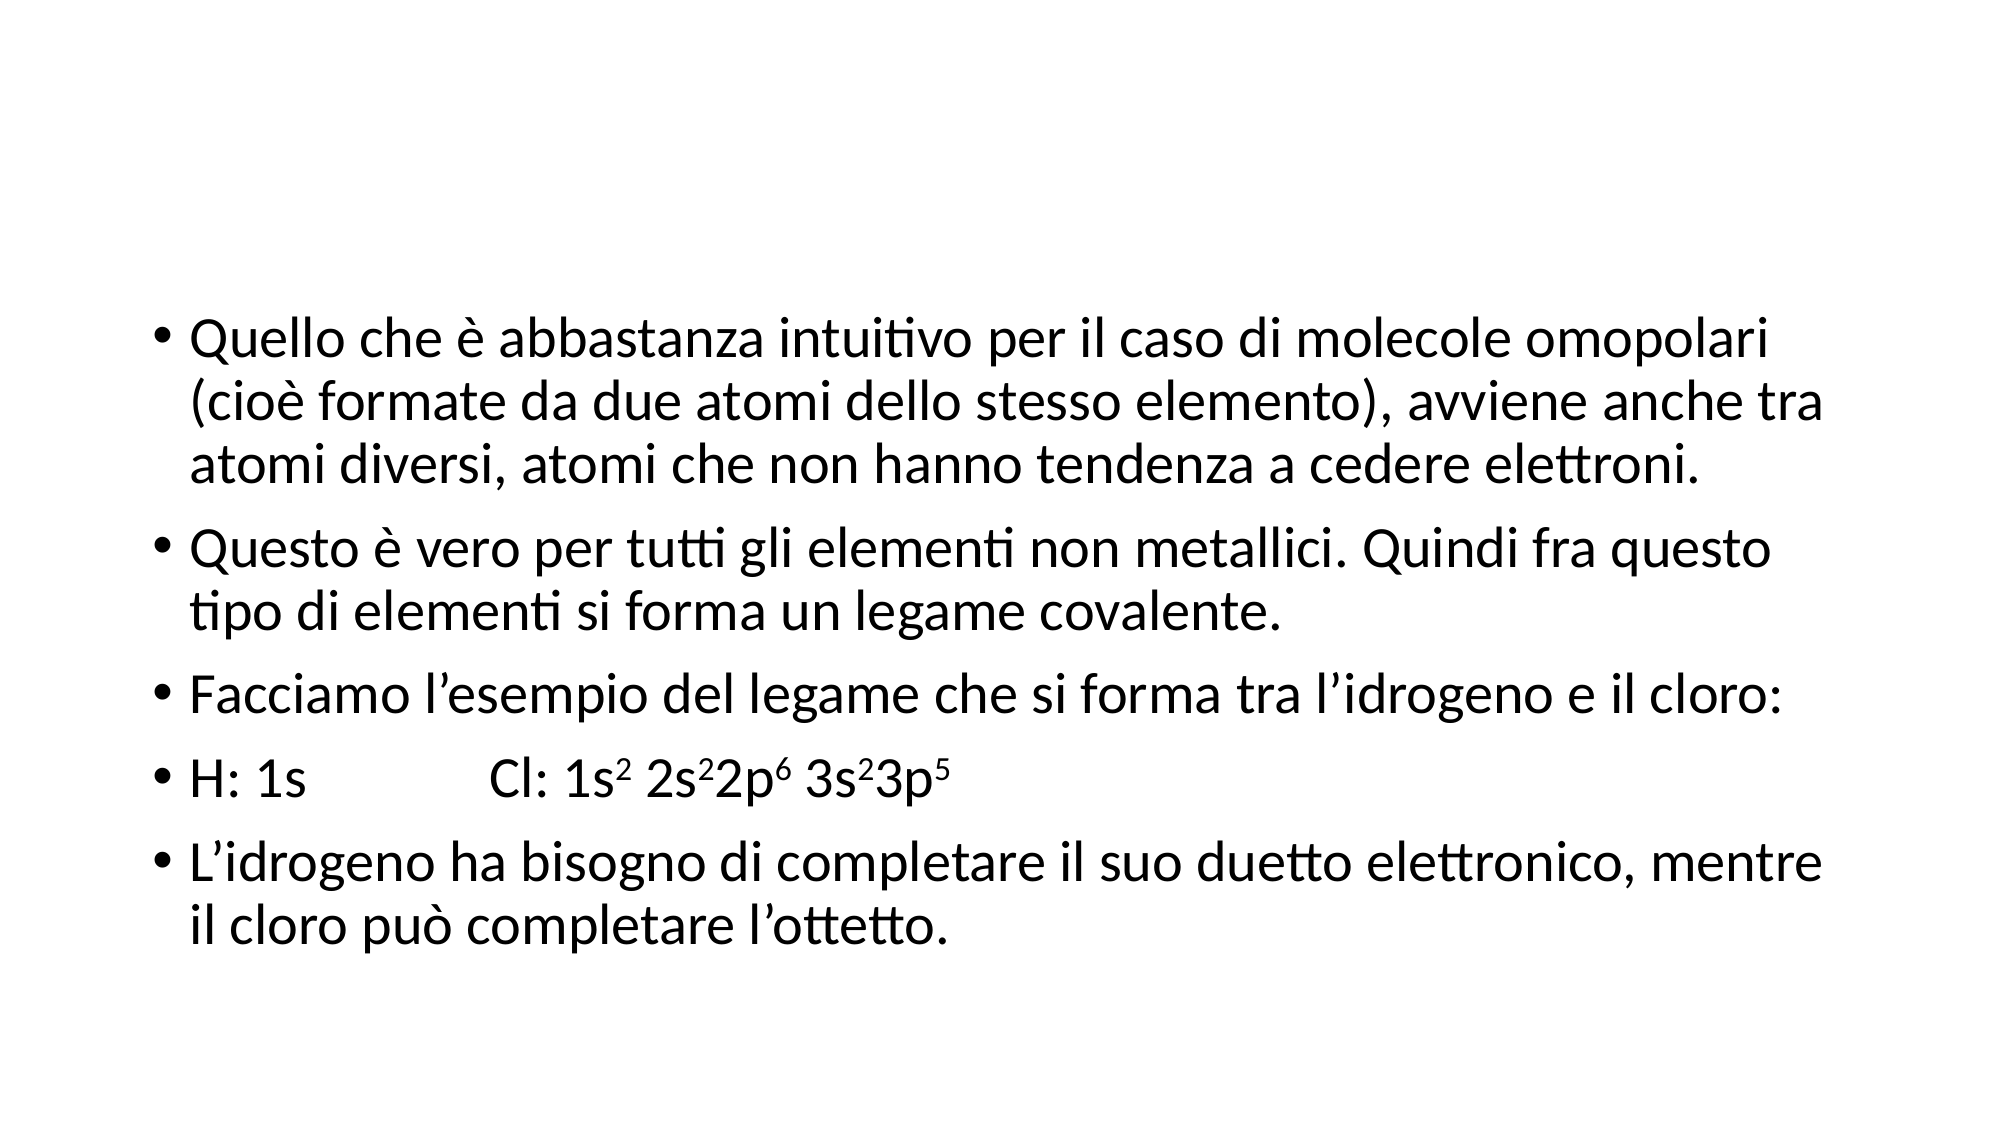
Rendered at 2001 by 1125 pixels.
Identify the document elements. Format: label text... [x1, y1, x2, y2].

list Quello che è abbastanza intuitivo per il caso di molecole omopolari (cioè formate da due atomi dello stesso elemento), avviene anche tra atomi diversi, atomi che non hanno tendenza a cedere elettroni. Questo è vero per tutti gli elementi non metallici. Quindi fra questo tipo di elementi si forma un legame covalente. Facciamo l’esempio del legame che si forma tra l’idrogeno e il cloro: H: 1s Cl: 1s2 2s22p6 3s23p5 L’idrogeno ha bisogno di completare il suo duetto elettronico, mentre il cloro può completare l’ottetto. [137, 299, 1863, 1014]
